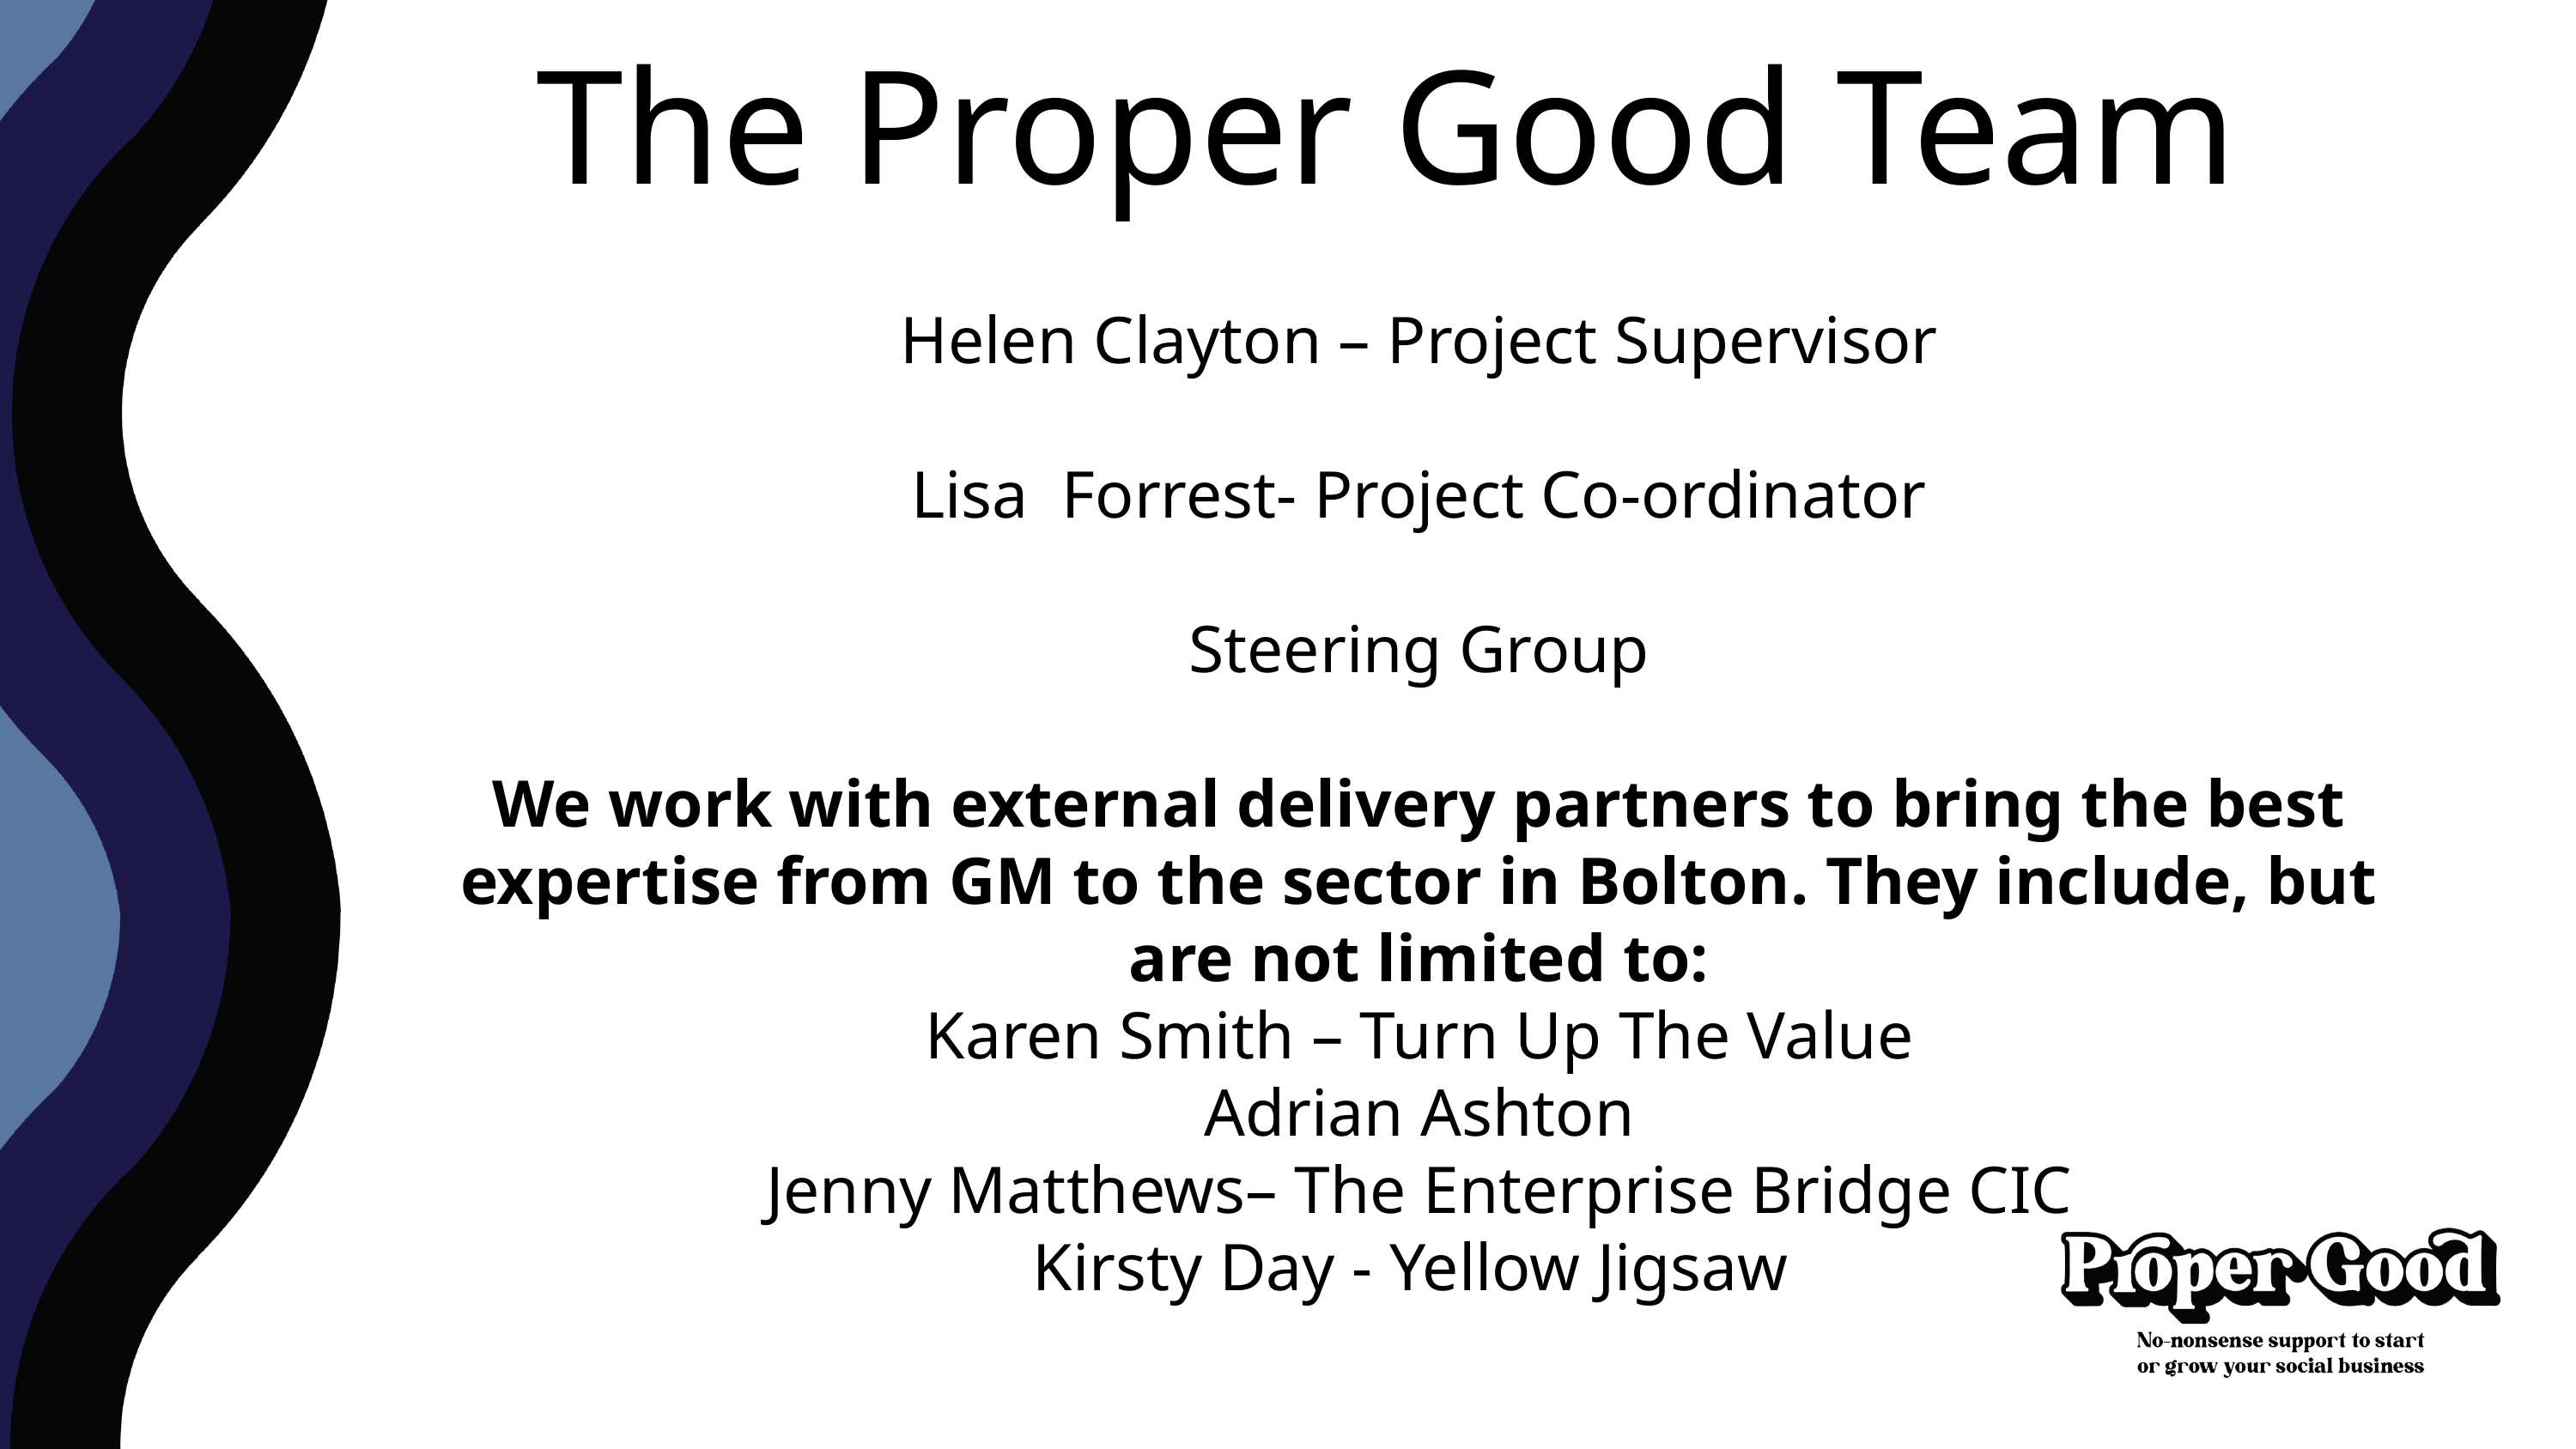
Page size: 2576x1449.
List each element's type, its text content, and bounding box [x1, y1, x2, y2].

text_box The Proper Good Team [407, 0, 2366, 215]
picture [2050, 1212, 2512, 1433]
text_box Helen Clayton – Project Supervisor Lisa Forrest- Project Co-ordinator Steering Group We work with external delivery partners to bring the best expertise from GM to the sector in Bolton. They include, but are not limited to: Karen Smith – Turn Up The Value Adrian Ashton Jenny Matthews– The Enterprise Bridge CIC Kirsty Day - Yellow Jigsaw [407, 299, 2432, 1449]
picture [0, 0, 388, 1449]
